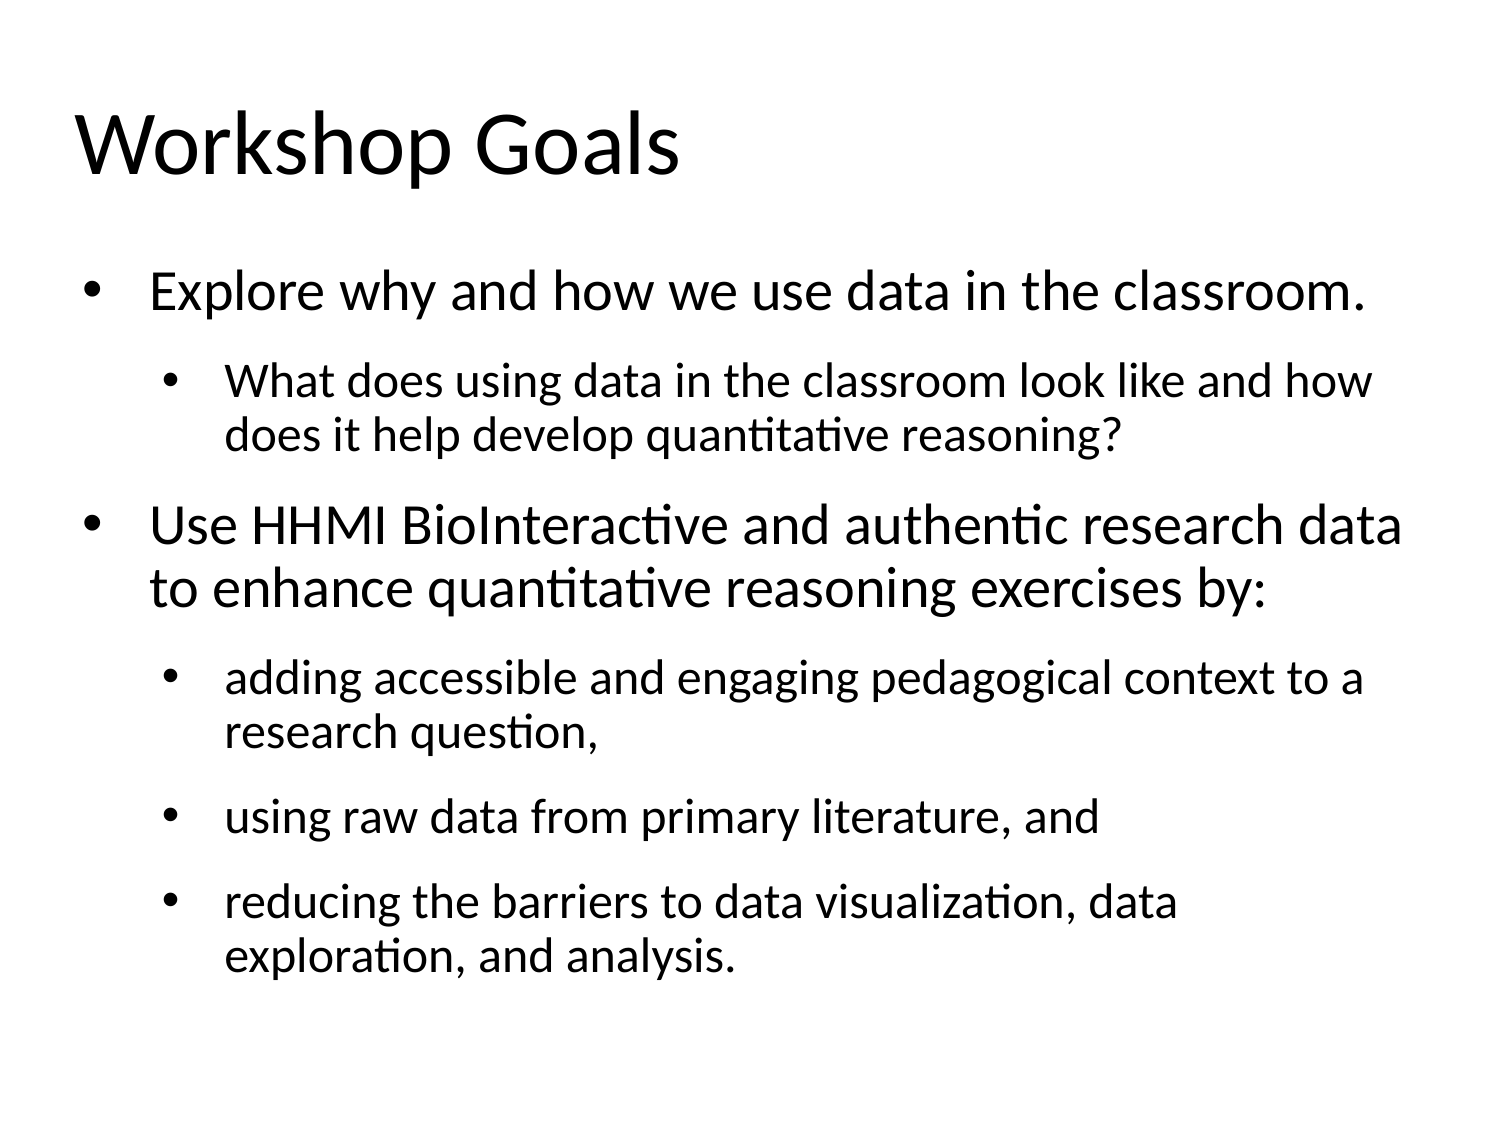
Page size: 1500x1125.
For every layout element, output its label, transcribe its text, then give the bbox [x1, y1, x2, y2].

list Explore why and how we use data in the classroom. What does using data in the classroom look like and how does it help develop quantitative reasoning? Use HHMI BioInteractive and authentic research data to enhance quantitative reasoning exercises by: adding accessible and engaging pedagogical context to a research question, using raw data from primary literature, and reducing the barriers to data visualization, data exploration, and analysis. [59, 253, 1440, 1040]
title Workshop Goals [59, 35, 1354, 253]
